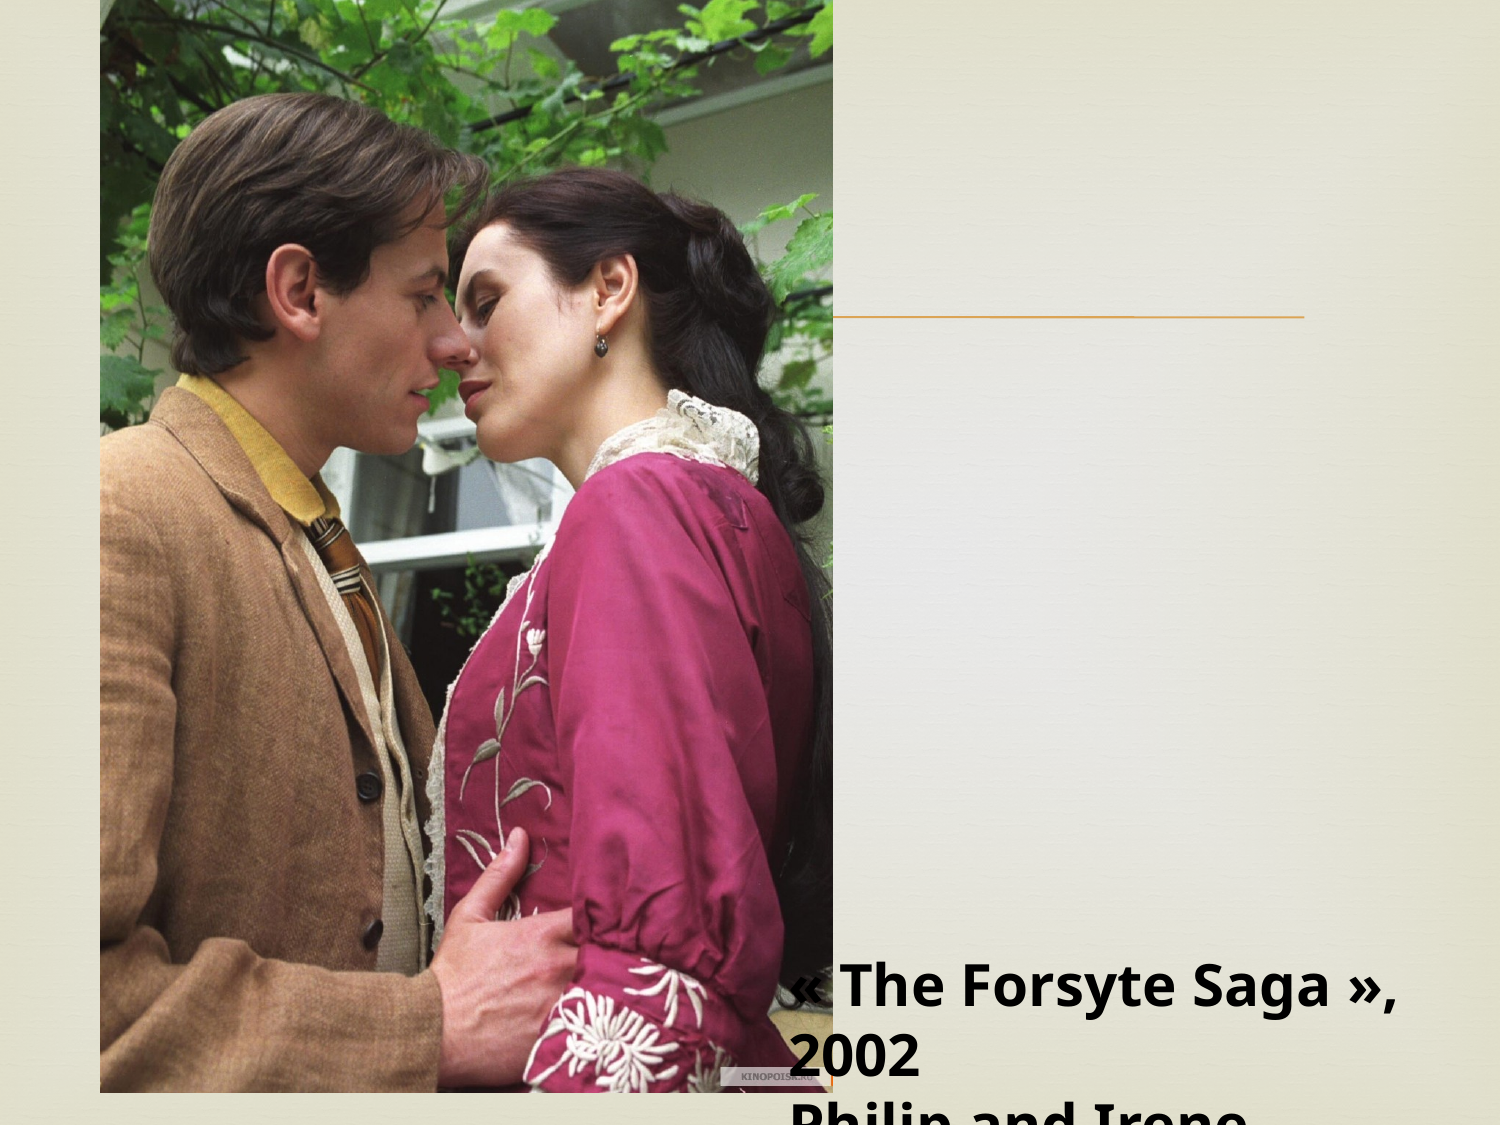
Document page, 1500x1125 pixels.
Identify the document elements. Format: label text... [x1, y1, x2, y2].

text_box « The Forsyte Saga », 2002 Philip and Irene [773, 940, 1500, 1125]
picture [99, 0, 834, 1094]
